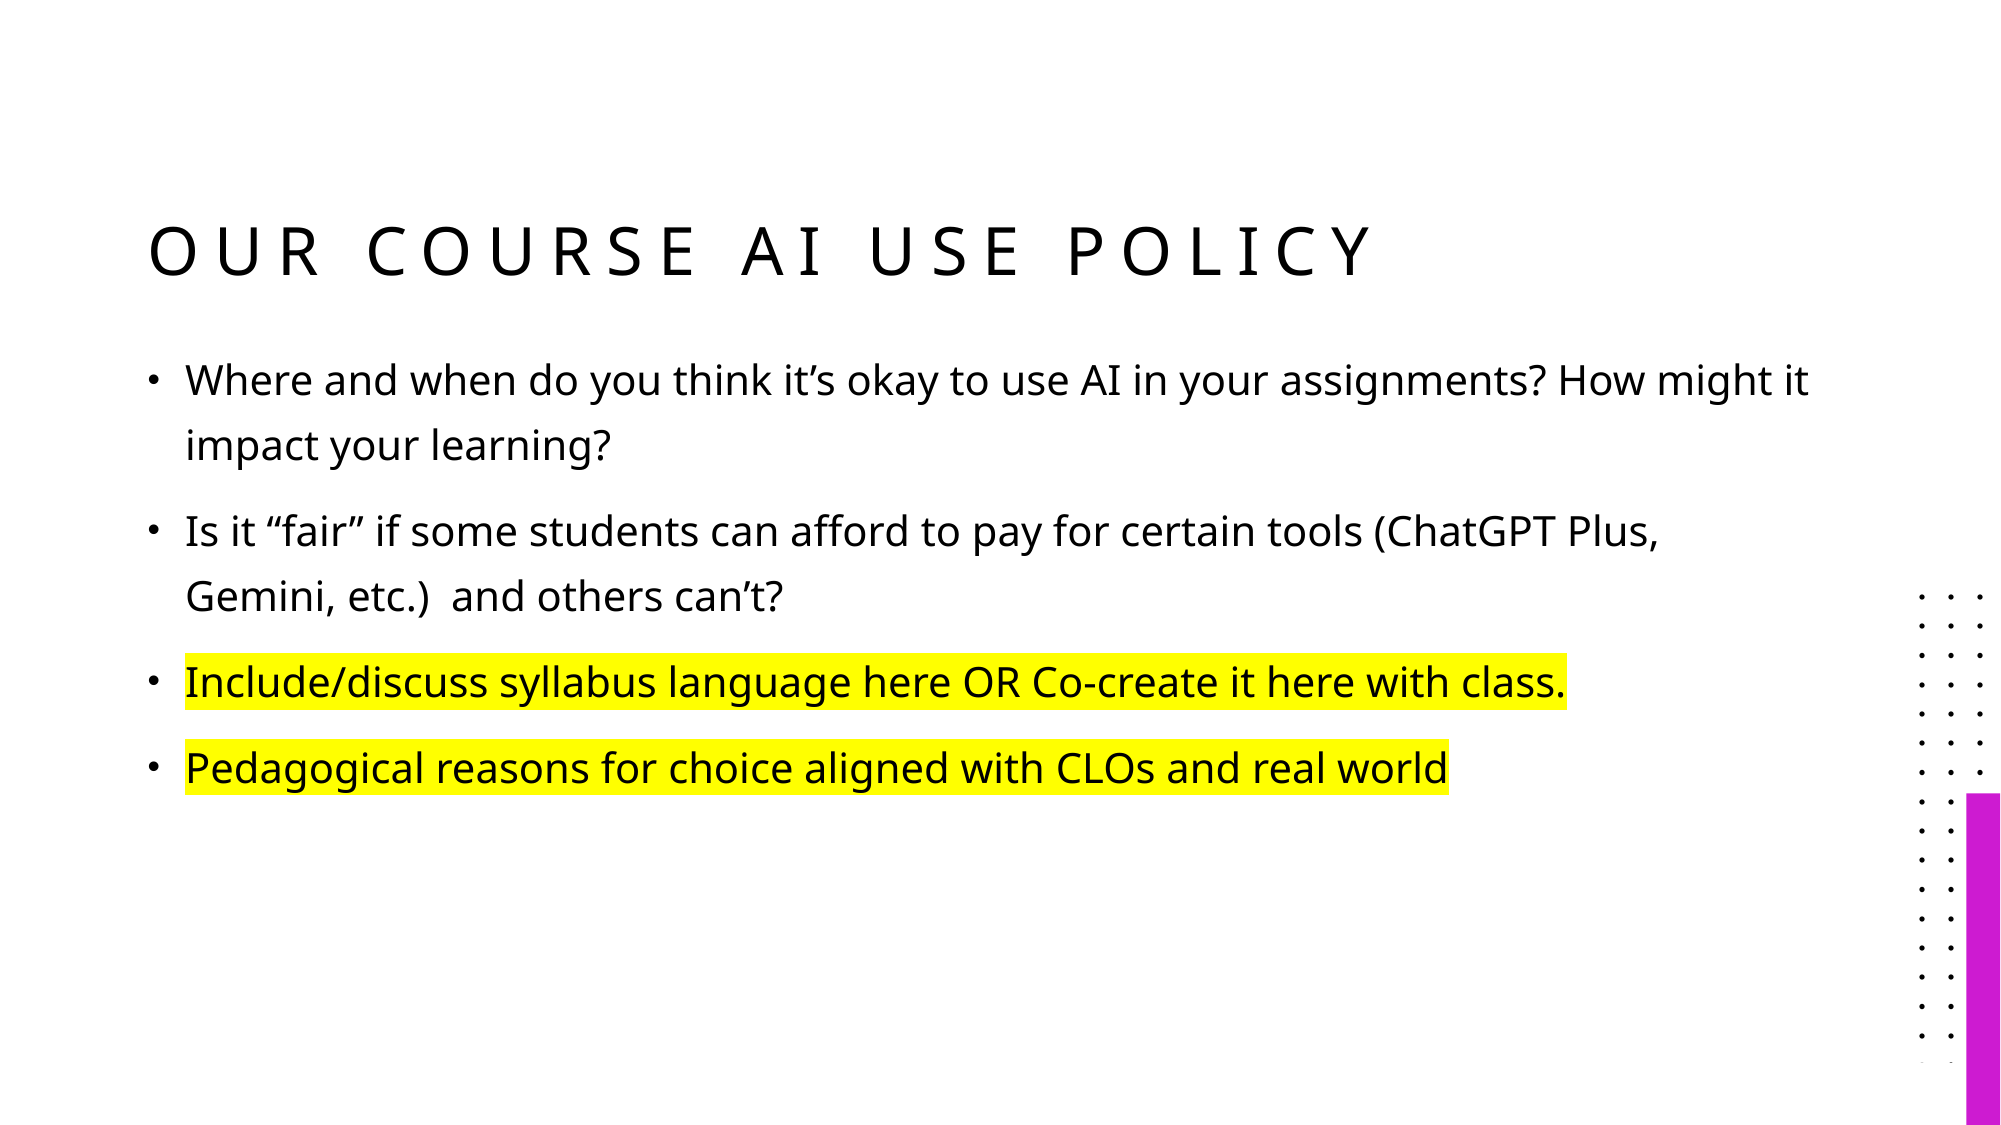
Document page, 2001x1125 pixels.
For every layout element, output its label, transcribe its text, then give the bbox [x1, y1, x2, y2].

title Our Course AI USE Policy [132, 59, 1832, 296]
list Where and when do you think it’s okay to use AI in your assignments? How might it impact your learning? Is it “fair” if some students can afford to pay for certain tools (ChatGPT Plus, Gemini, etc.) and others can’t? Include/discuss syllabus language here OR Co-create it here with class. Pedagogical reasons for choice aligned with CLOs and real world [132, 331, 1832, 1007]
picture [1907, 582, 1994, 1064]
